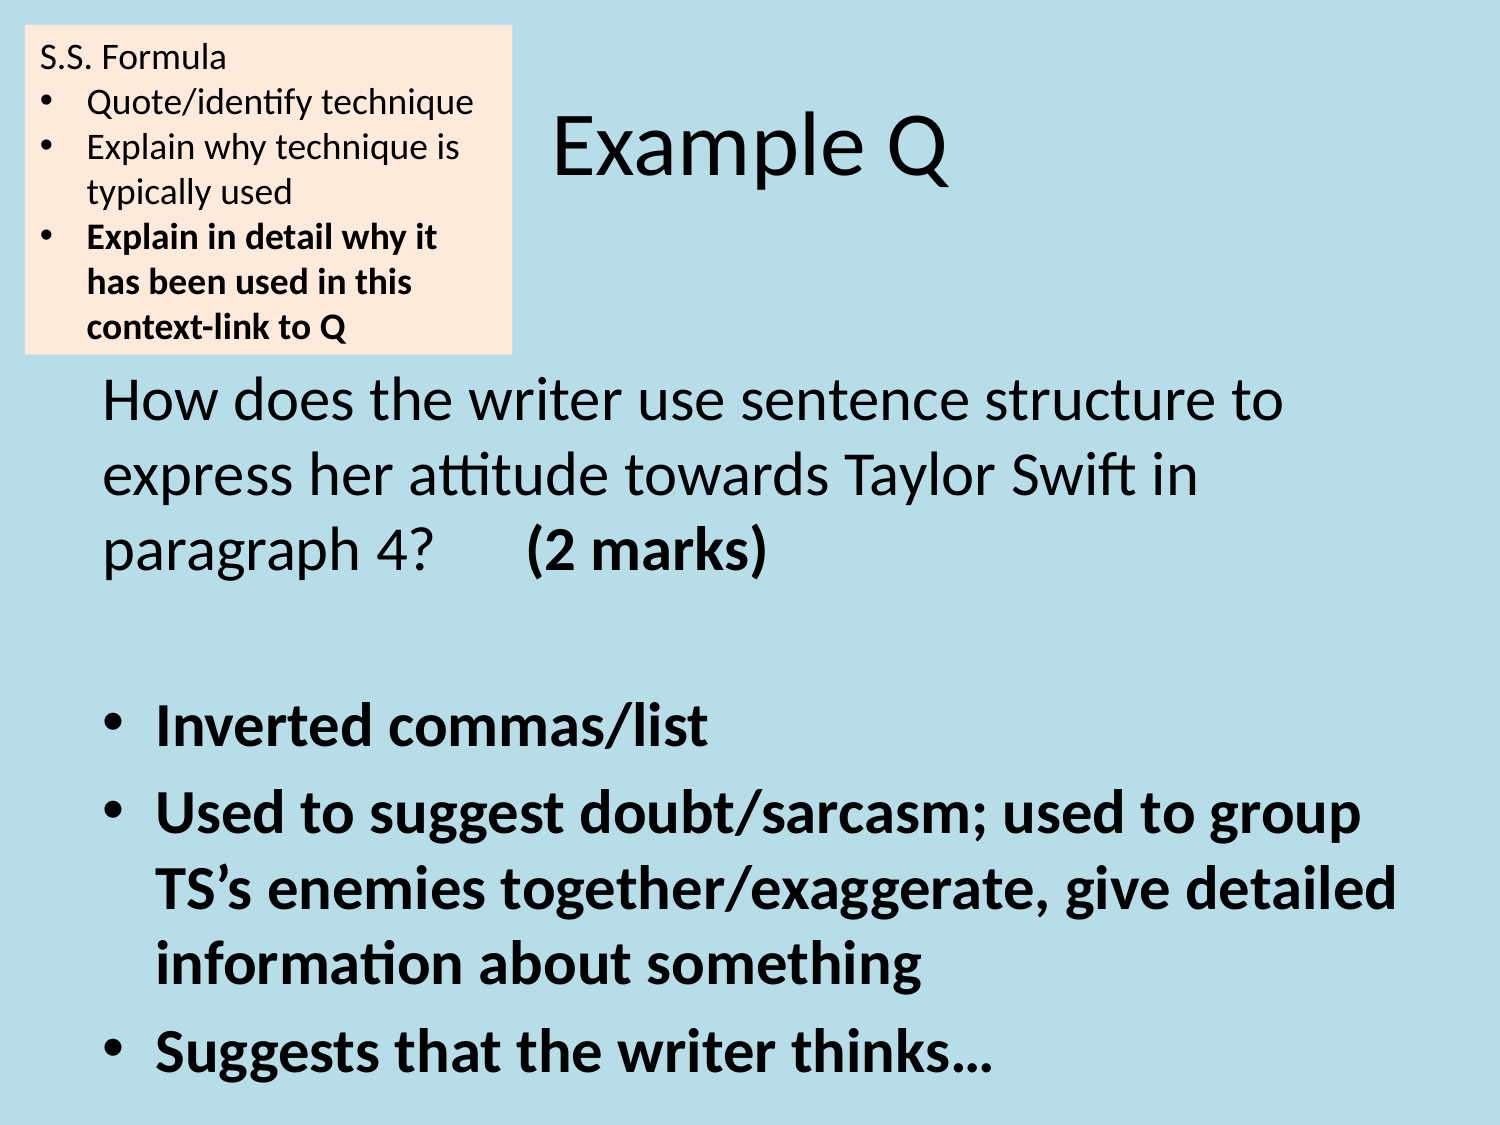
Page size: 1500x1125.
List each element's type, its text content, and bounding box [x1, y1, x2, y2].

title Example Q [513, 45, 1425, 233]
text_box S.S. Formula Quote/identify technique Explain why technique is typically used Explain in detail why it has been used in this context-link to Q [24, 24, 513, 355]
list How does the writer use sentence structure to express her attitude towards Taylor Swift in paragraph 4? (2 marks) Inverted commas/list Used to suggest doubt/sarcasm; used to group TS’s enemies together/exaggerate, give detailed information about something Suggests that the writer thinks… [87, 350, 1438, 1093]
